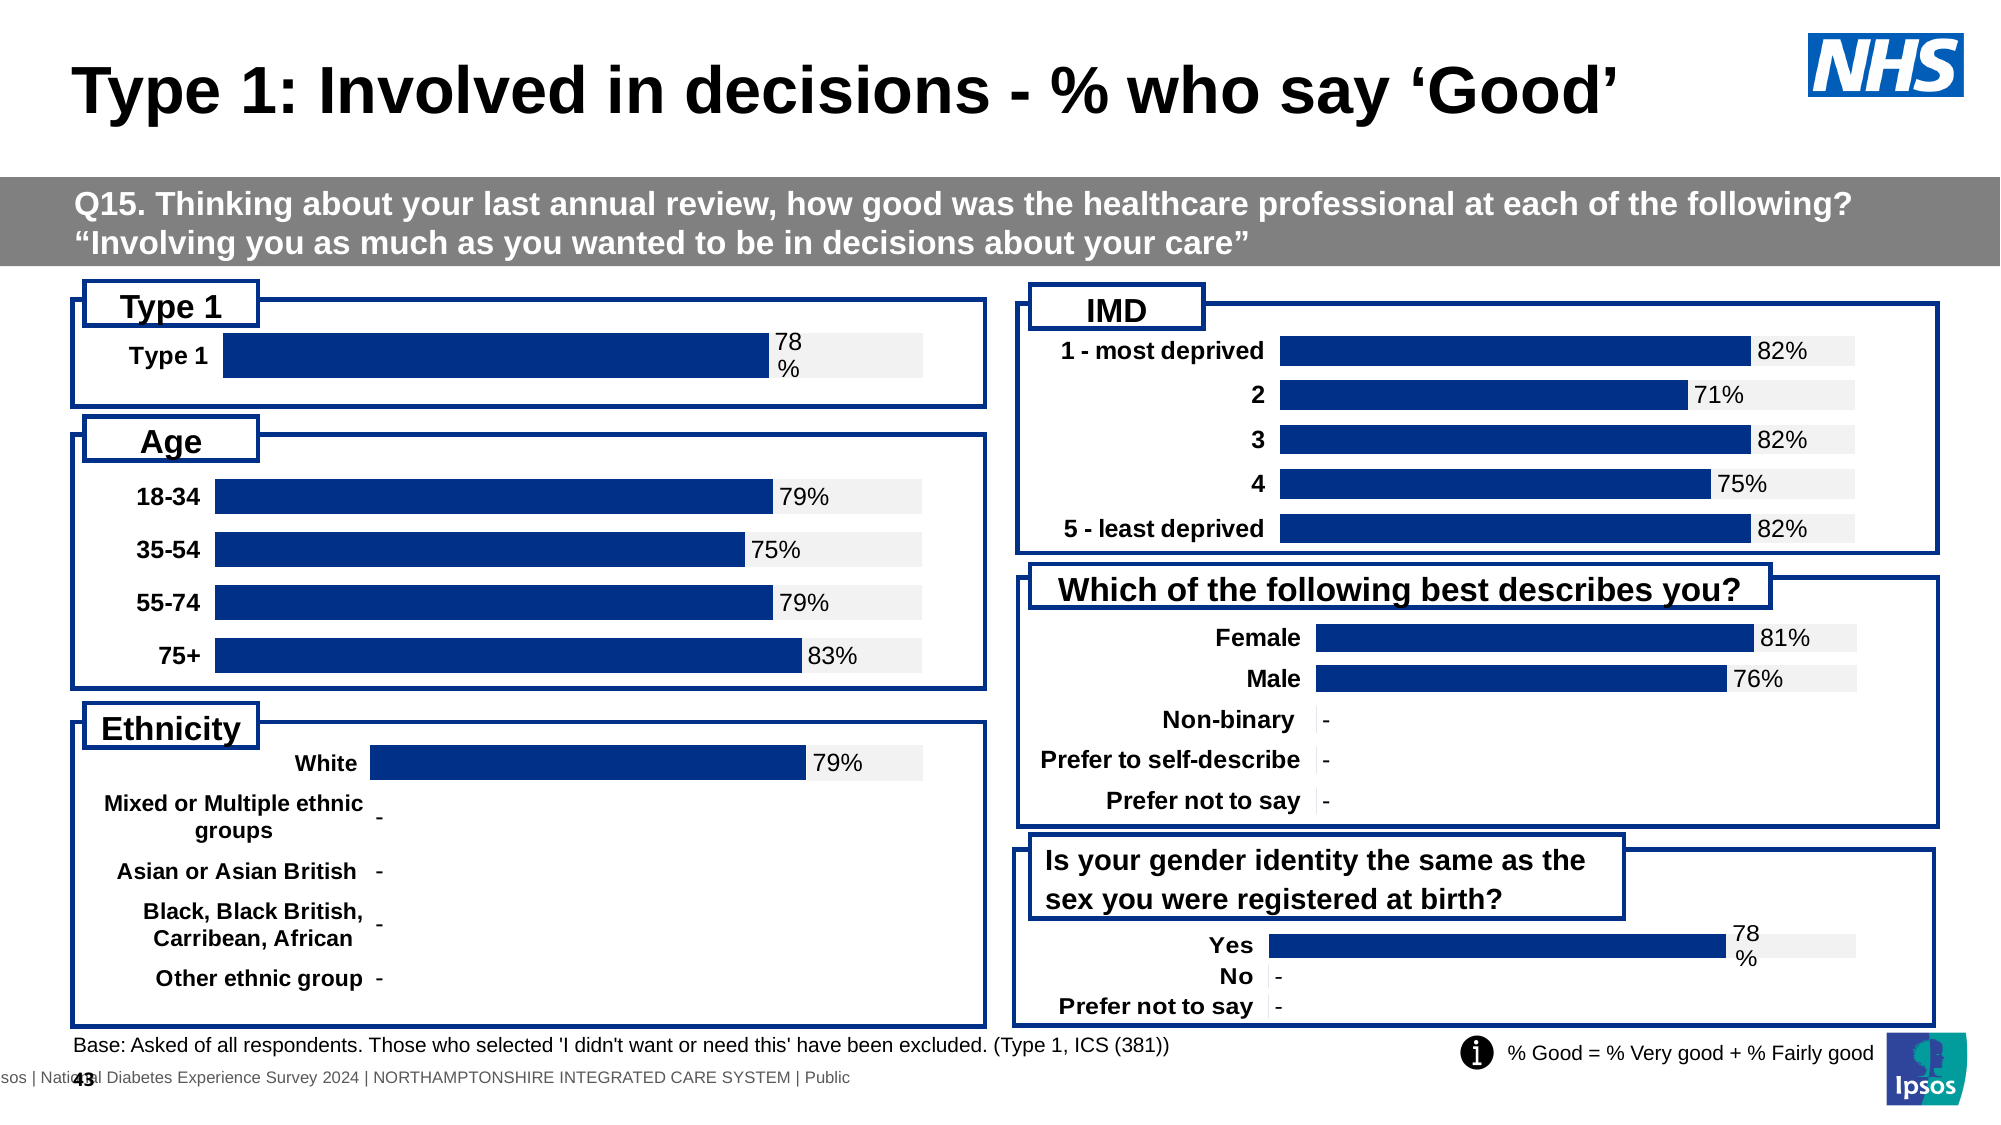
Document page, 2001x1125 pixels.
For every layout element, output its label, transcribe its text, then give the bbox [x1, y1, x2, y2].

text_box Which of the following best describes you? [1029, 563, 1772, 595]
text_box 43 [58, 1059, 116, 1120]
text_box [1013, 848, 1935, 1026]
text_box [1273, 1031, 1889, 1074]
text_box IMD [1029, 283, 1205, 330]
text_box Is your gender identity the same as the sex you were registered at birth? [1029, 834, 1625, 919]
chart [1025, 921, 1869, 1023]
picture [1886, 1032, 1968, 1106]
text_box [72, 721, 986, 1027]
title Type 1: Involved in decisions - % who say ‘Good’ [71, 32, 1809, 124]
text_box [1017, 576, 1939, 828]
text_box Type 1 [83, 280, 259, 326]
text_box Base: Asked of all respondents. Those who selected 'I didn't want or need this' have been excluded. (Type 1, ICS (381)) [73, 1031, 1273, 1057]
chart [1023, 595, 1933, 827]
text_box Ethnicity [83, 702, 259, 735]
chart [90, 296, 986, 428]
picture [1807, 33, 1964, 97]
text_box Q15. Thinking about your last annual review, how good was the healthcare professional at each of the following? “Involving you as much as you wanted to be in decisions about your care” [0, 177, 2000, 267]
text_box [72, 299, 90, 408]
chart [1041, 328, 1869, 553]
text_box Age [83, 415, 259, 462]
chart [115, 470, 924, 695]
text_box [72, 433, 986, 689]
chart [67, 735, 924, 1006]
text_box [1017, 303, 1939, 554]
